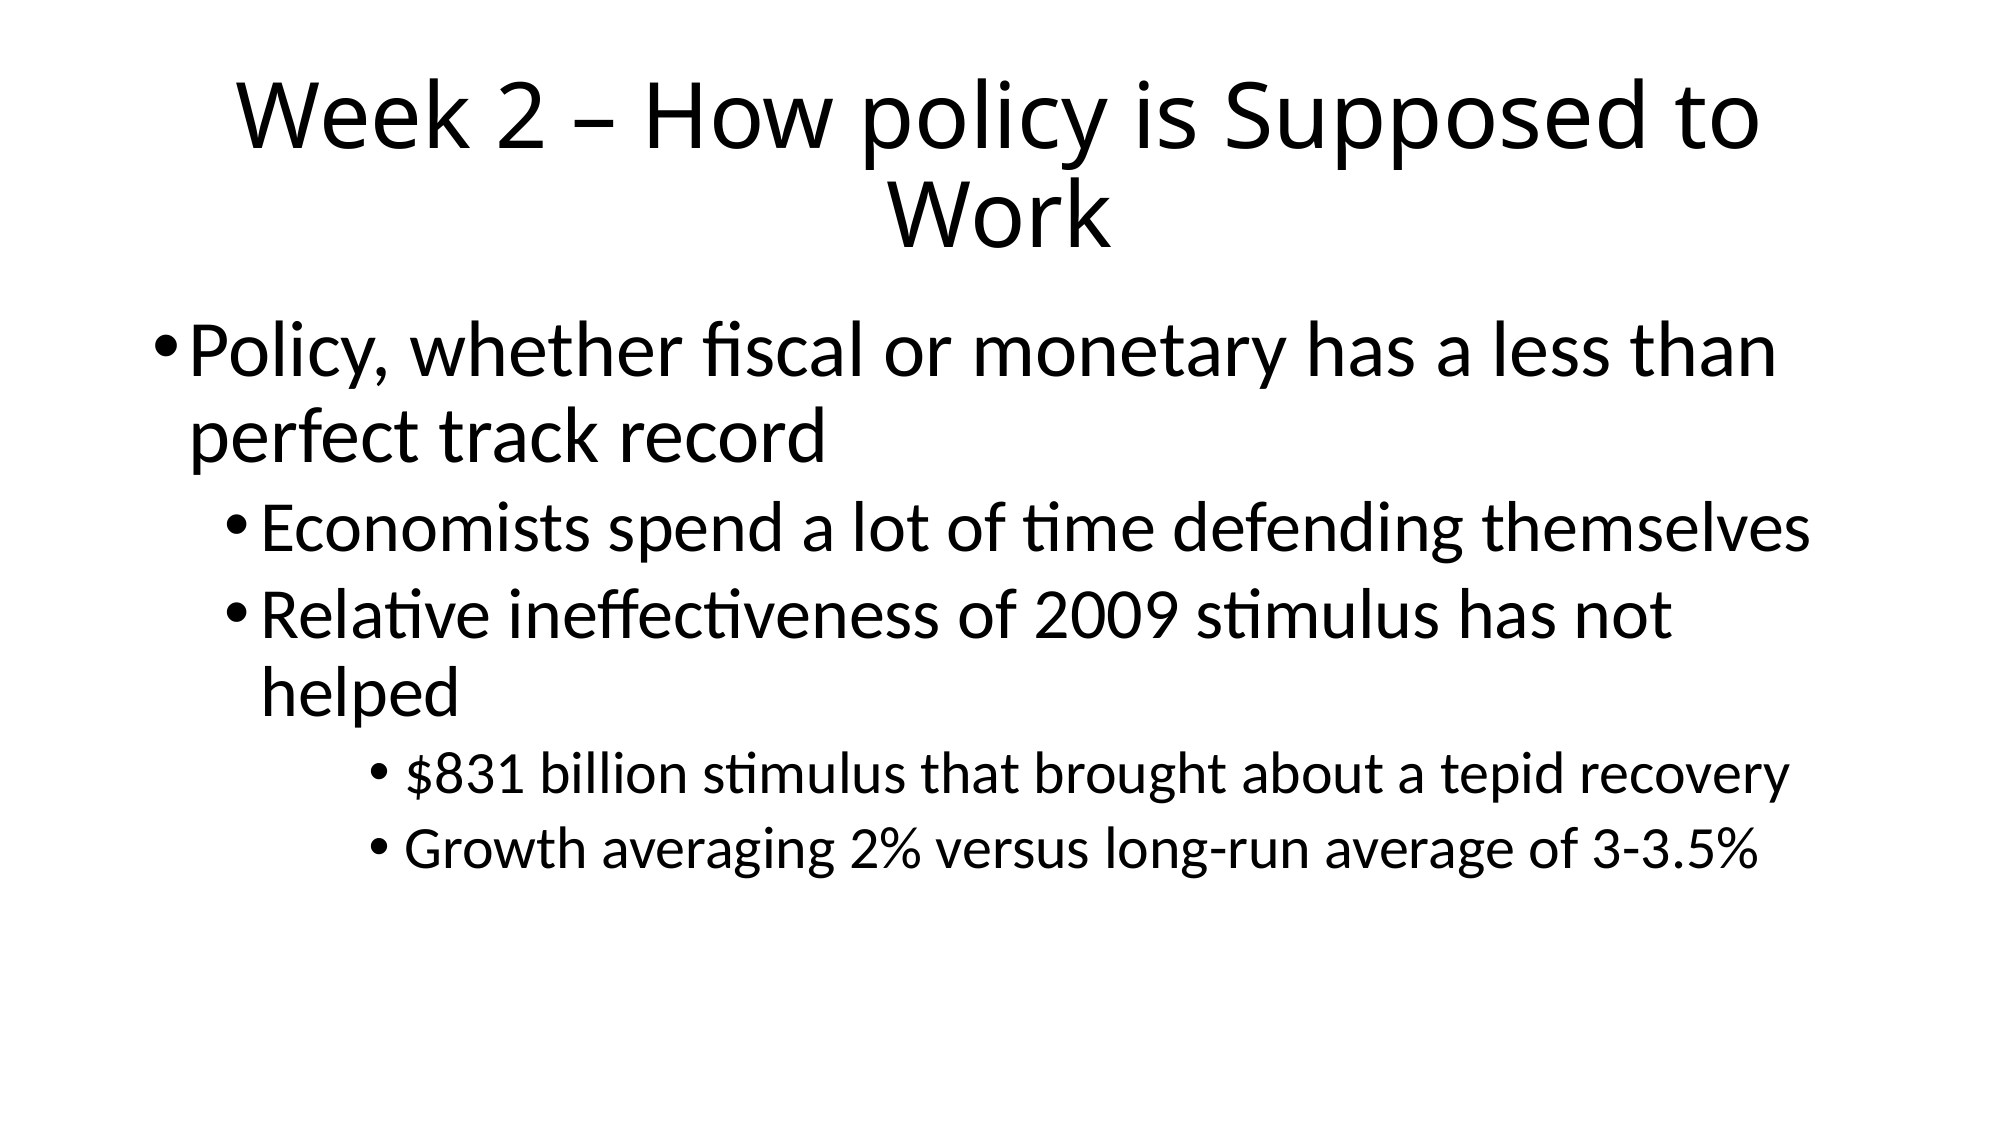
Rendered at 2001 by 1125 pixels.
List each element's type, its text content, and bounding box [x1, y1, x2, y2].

title Week 2 – How policy is Supposed to Work [137, 59, 1863, 278]
list Policy, whether fiscal or monetary has a less than perfect track record Economists spend a lot of time defending themselves Relative ineffectiveness of 2009 stimulus has not helped $831 billion stimulus that brought about a tepid recovery Growth averaging 2% versus long-run average of 3-3.5% [137, 299, 1863, 1014]
